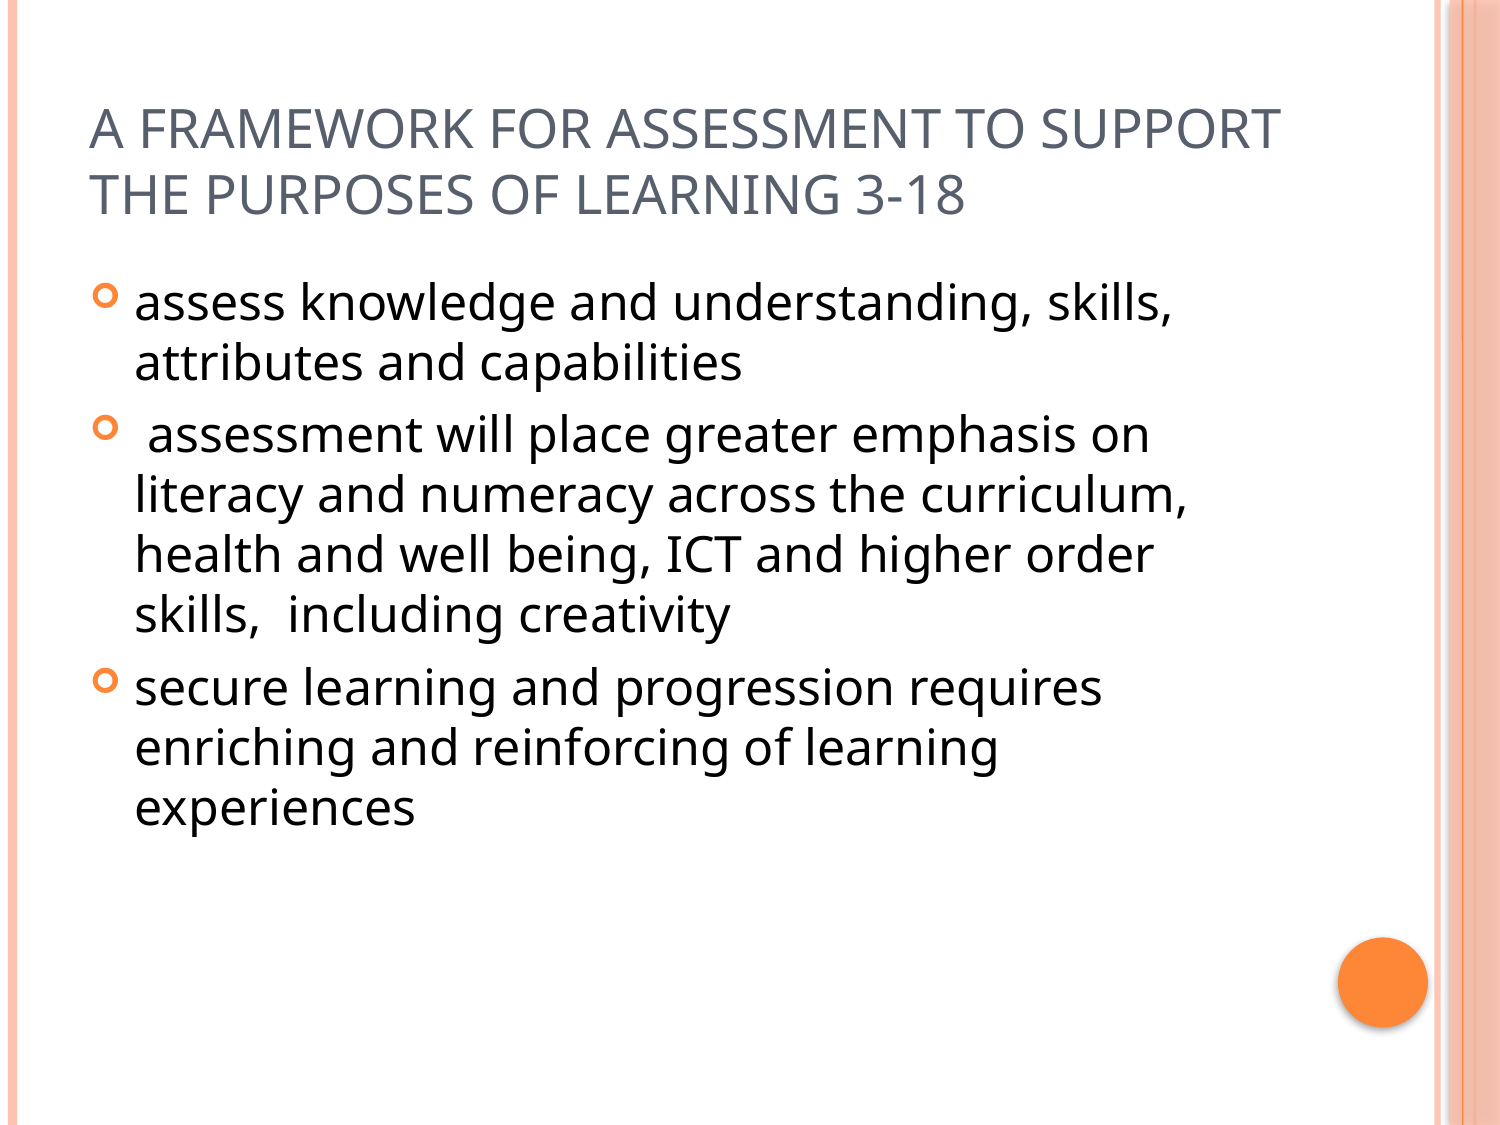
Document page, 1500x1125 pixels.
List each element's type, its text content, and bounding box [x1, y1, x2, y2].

title A Framework for assessment to support the purposes of learning 3-18 [75, 45, 1300, 233]
list assess knowledge and understanding, skills, attributes and capabilities assessment will place greater emphasis on literacy and numeracy across the curriculum, health and well being, ICT and higher order skills, including creativity secure learning and progression requires enriching and reinforcing of learning experiences [75, 262, 1300, 1062]
